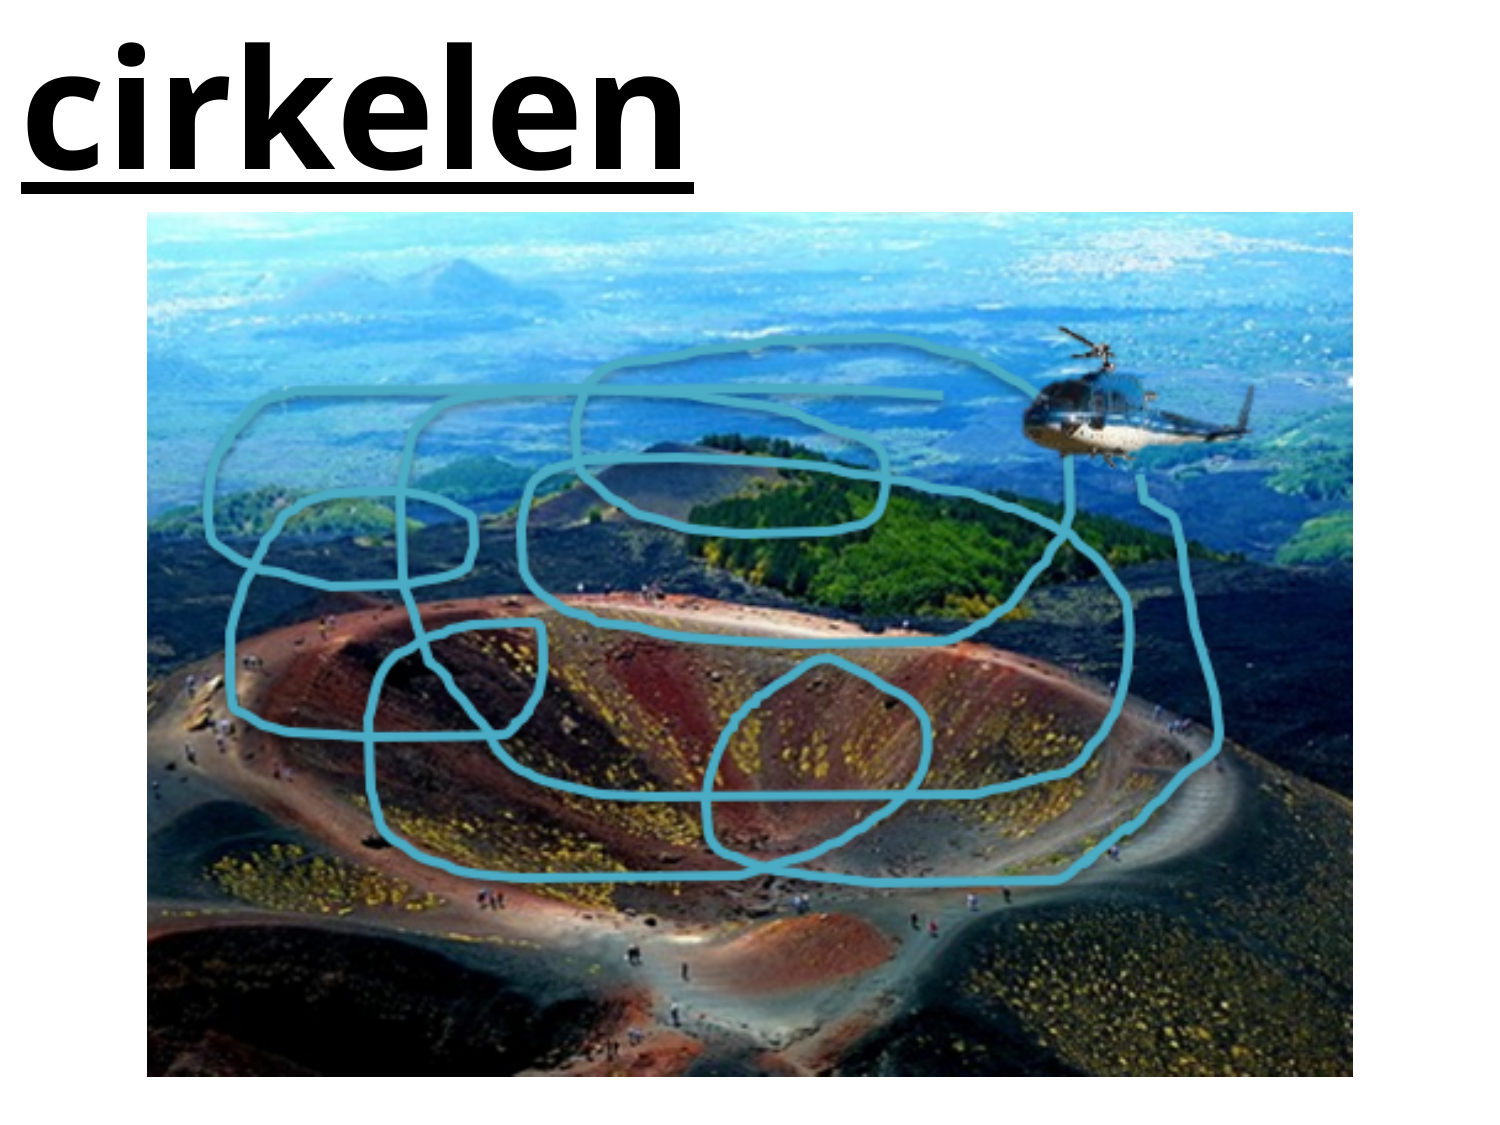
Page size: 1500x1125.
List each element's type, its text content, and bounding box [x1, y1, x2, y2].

picture [147, 212, 1353, 1077]
text_box cirkelen [5, 0, 1500, 211]
